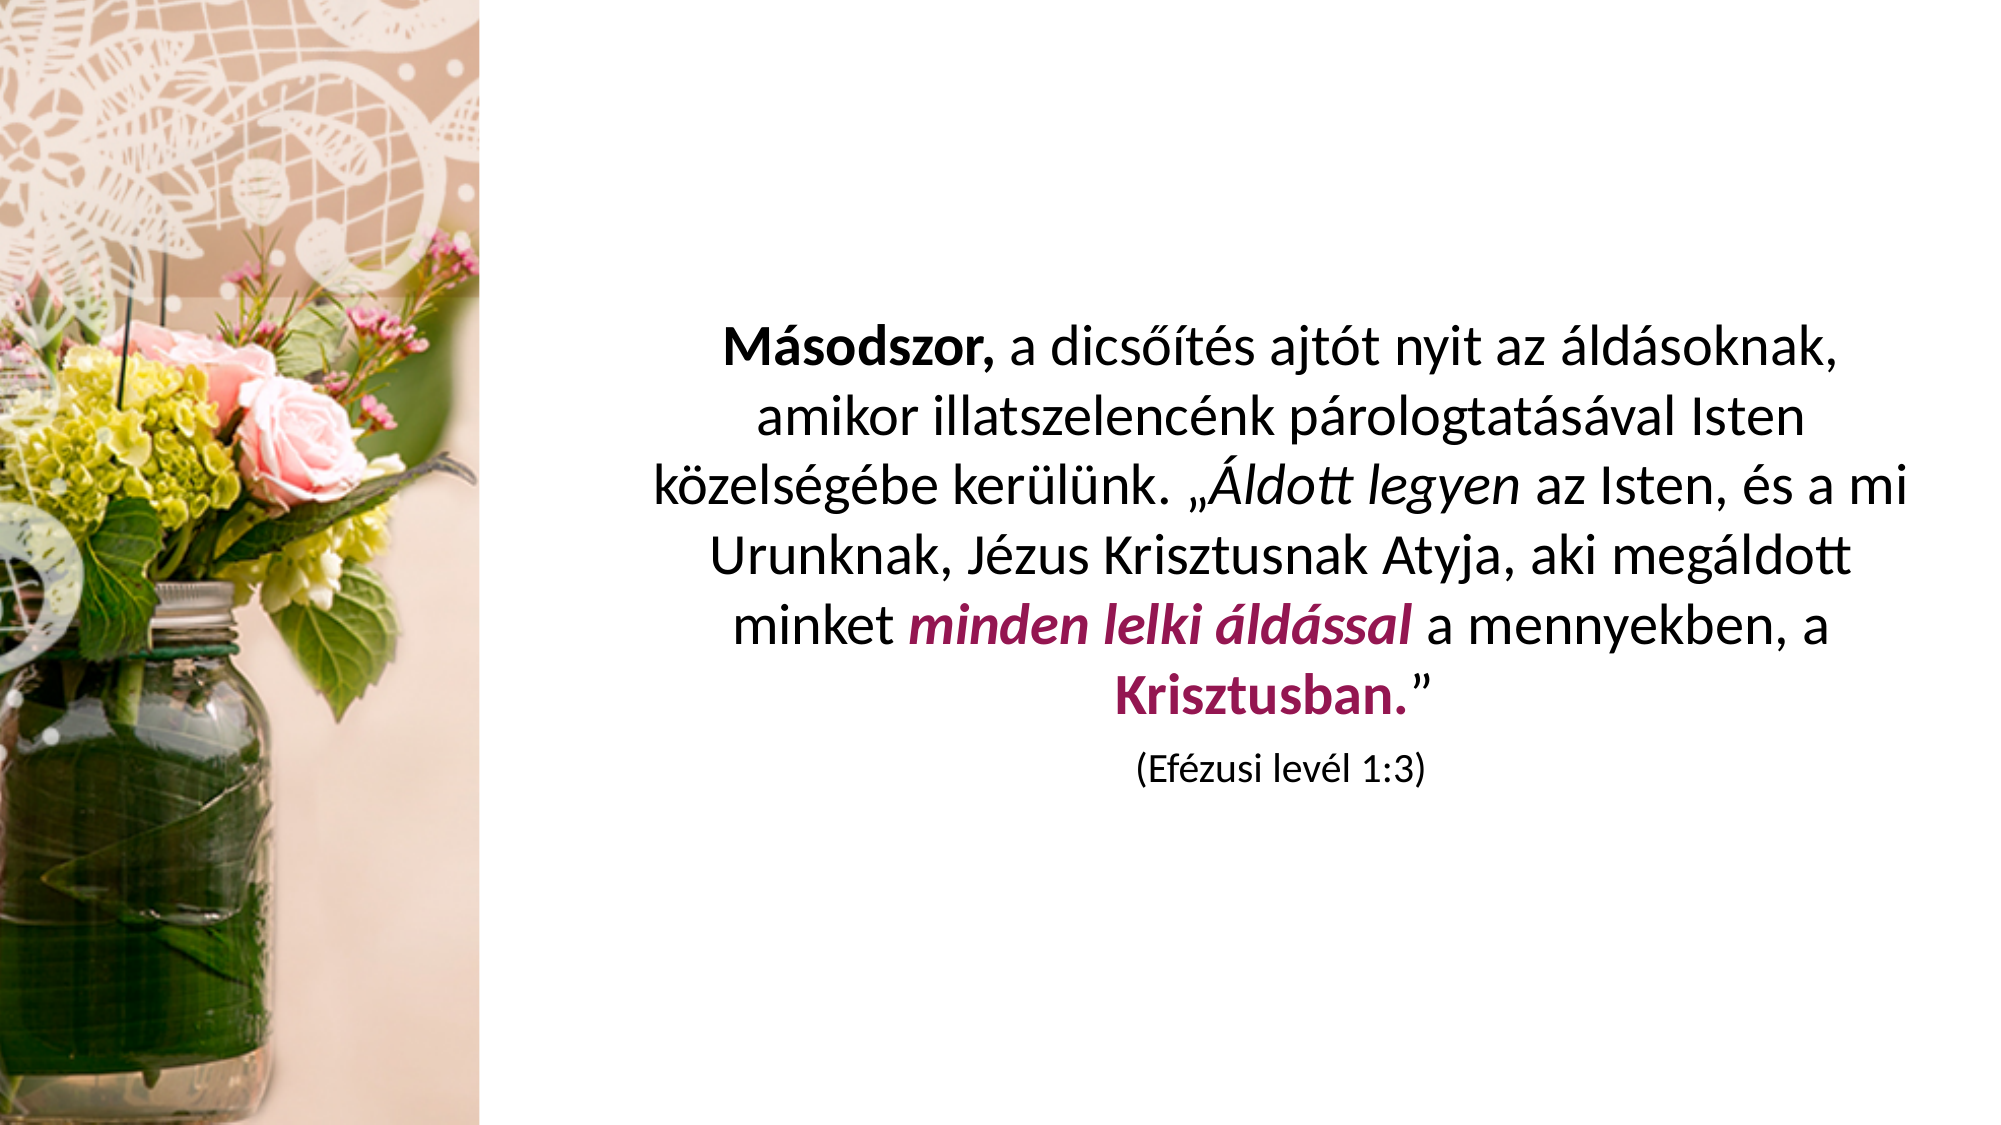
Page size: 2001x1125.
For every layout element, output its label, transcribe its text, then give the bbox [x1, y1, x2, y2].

list Másodszor, a dicsőítés ajtót nyit az áldásoknak, amikor illatszelencénk párologtatásával Isten közelségébe kerülünk. „Áldott legyen az Isten, és a mi Urunknak, Jézus Krisztusnak Atyja, aki megáldott minket minden lelki áldással a mennyekben, a Krisztusban.” (Efézusi levél 1:3) [633, 299, 1930, 896]
picture [0, 0, 480, 1125]
